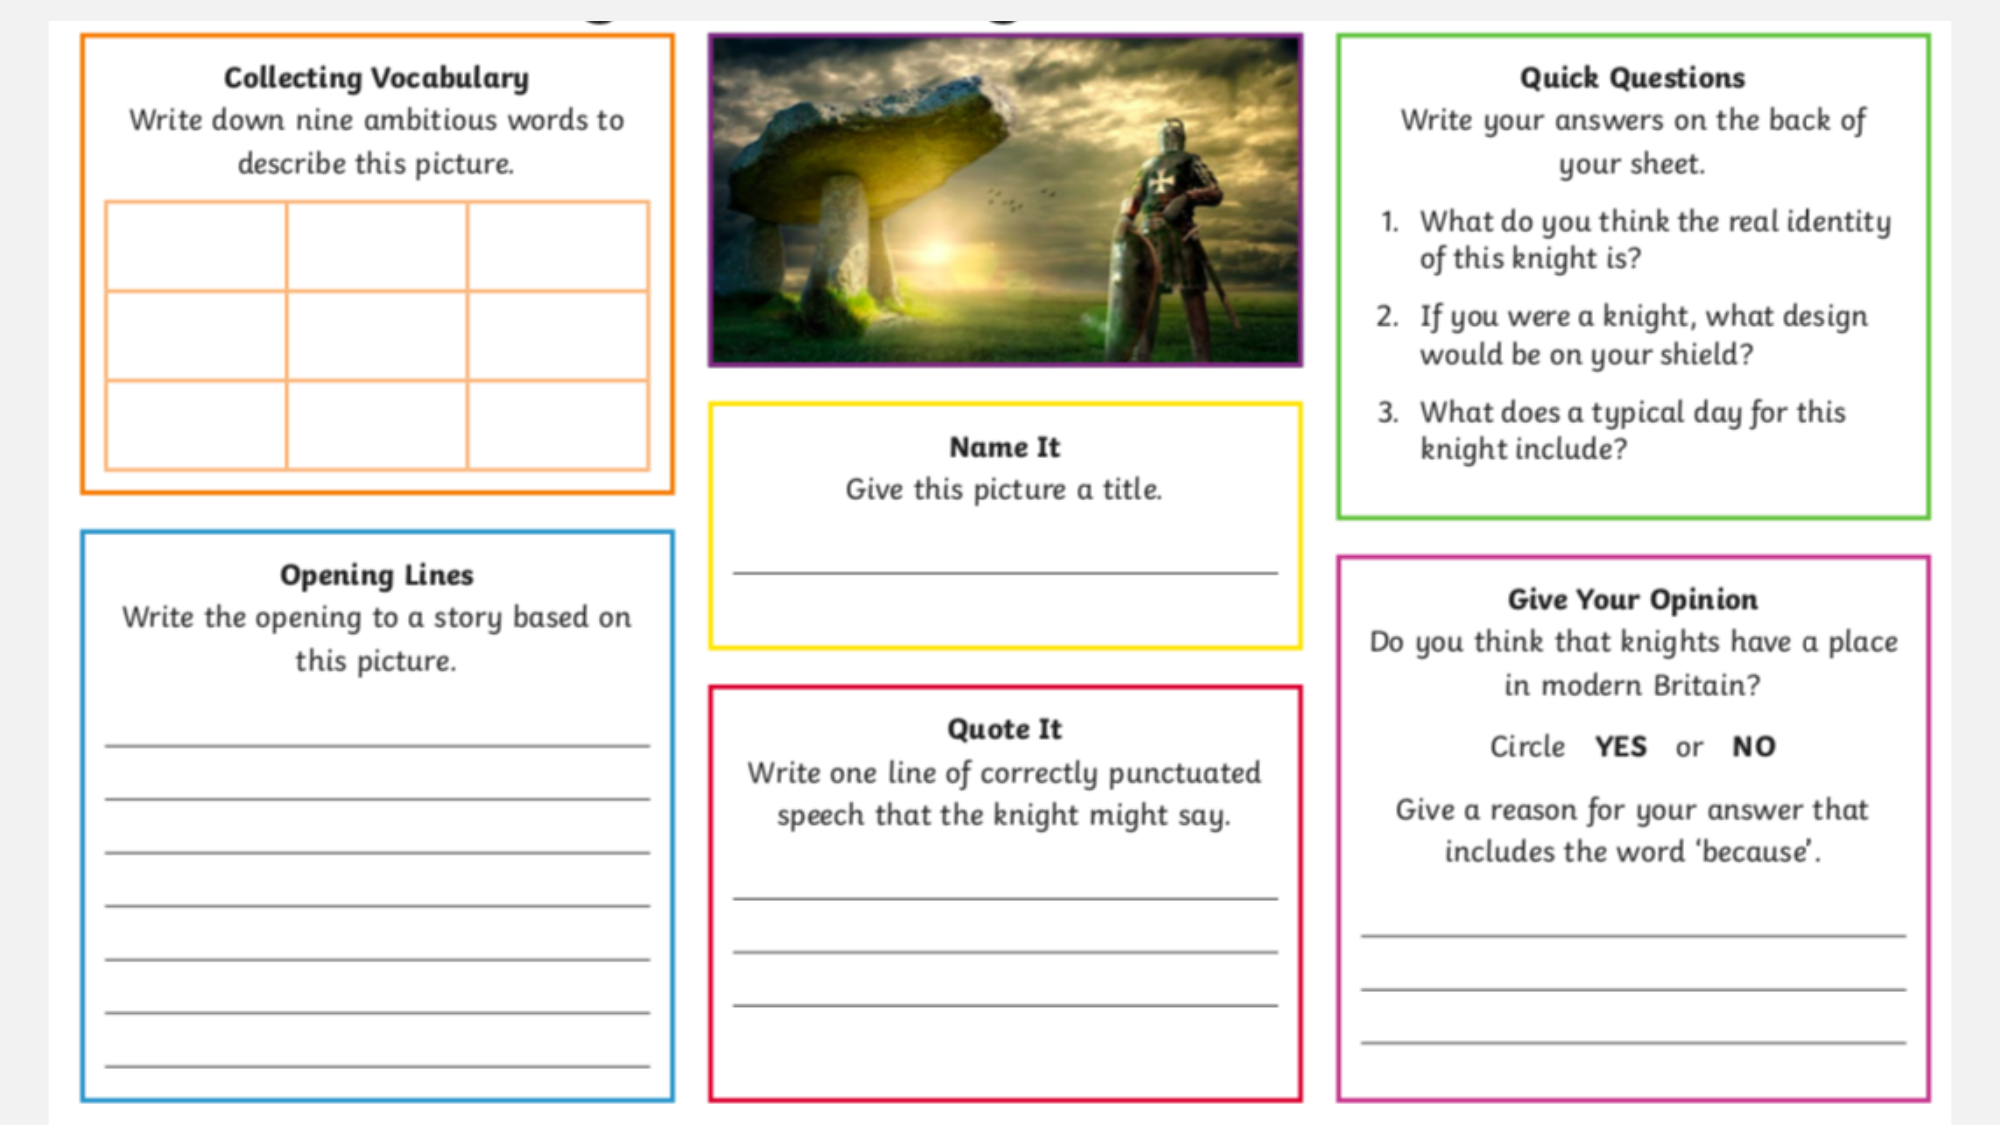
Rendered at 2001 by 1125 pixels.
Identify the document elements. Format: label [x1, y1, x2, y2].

list [48, 21, 1952, 1125]
